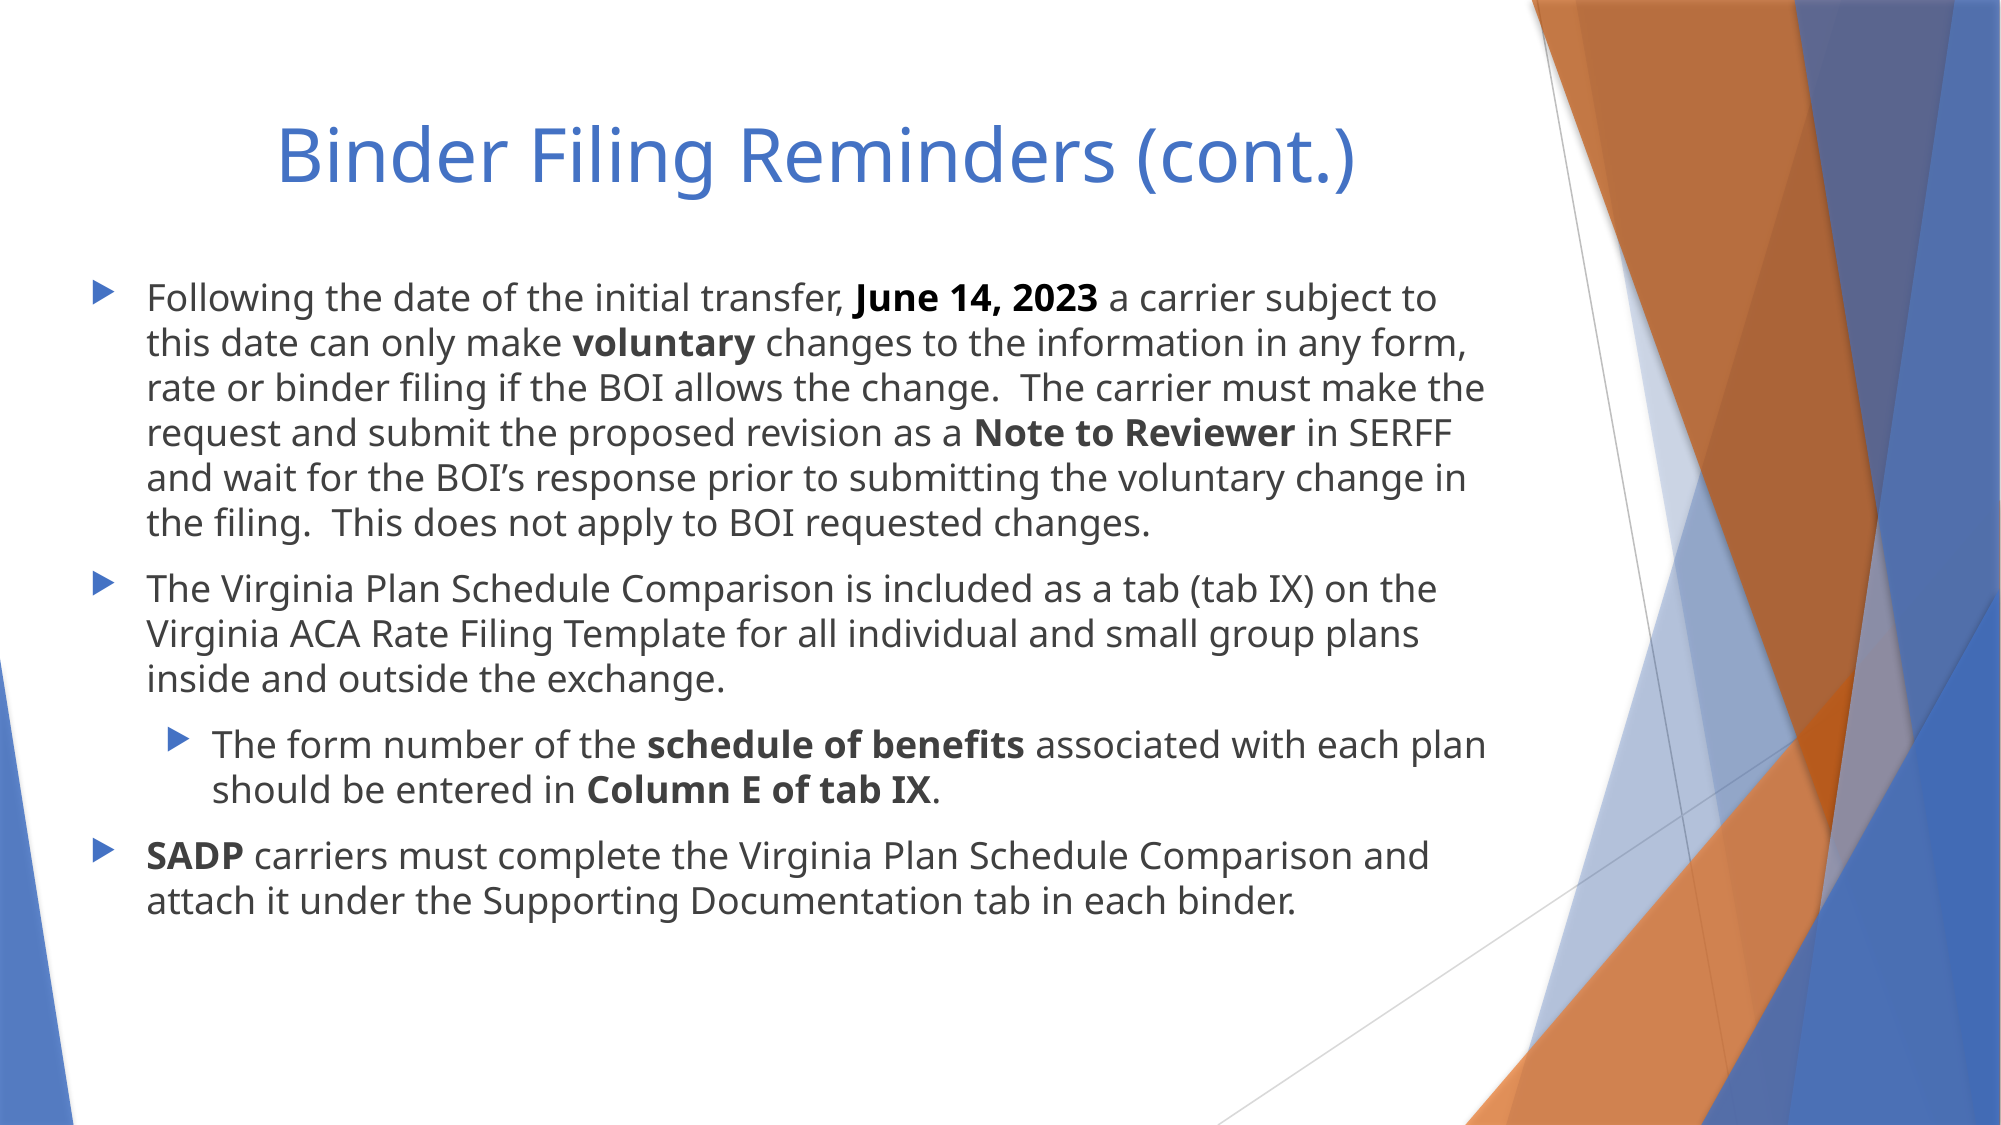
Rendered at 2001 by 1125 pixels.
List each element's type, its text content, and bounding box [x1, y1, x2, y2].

title Binder Filing Reminders (cont.) [111, 99, 1522, 200]
list Following the date of the initial transfer, June 14, 2023 a carrier subject to this date can only make voluntary changes to the information in any form, rate or binder filing if the BOI allows the change. The carrier must make the request and submit the proposed revision as a Note to Reviewer in SERFF and wait for the BOI’s response prior to submitting the voluntary change in the filing. This does not apply to BOI requested changes. The Virginia Plan Schedule Comparison is included as a tab (tab IX) on the Virginia ACA Rate Filing Template for all individual and small group plans inside and outside the exchange. The form number of the schedule of benefits associated with each plan should be entered in Column E of tab IX. SADP carriers must complete the Virginia Plan Schedule Comparison and attach it under the Supporting Documentation tab in each binder. [75, 200, 1522, 1079]
